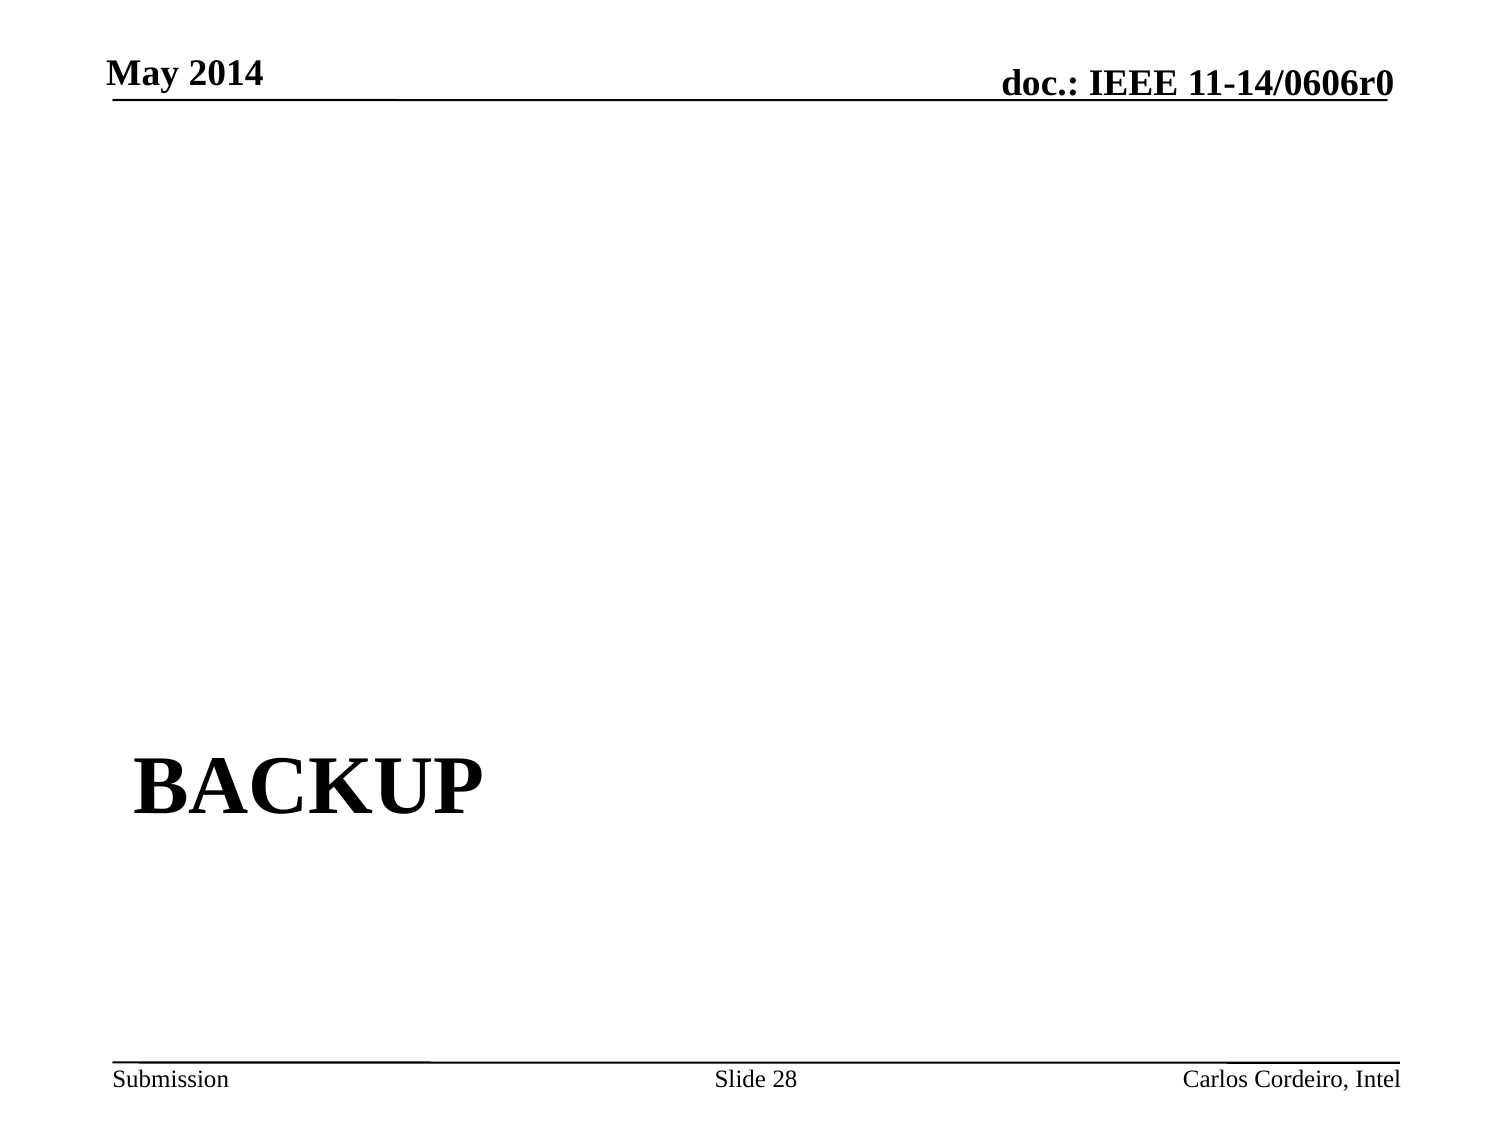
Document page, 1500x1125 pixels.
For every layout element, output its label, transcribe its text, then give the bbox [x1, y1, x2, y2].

footer Carlos Cordeiro, Intel [878, 1061, 1402, 1093]
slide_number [105, 48, 415, 94]
title Backup [118, 722, 1394, 947]
slide_number Slide 28 [712, 1061, 800, 1123]
